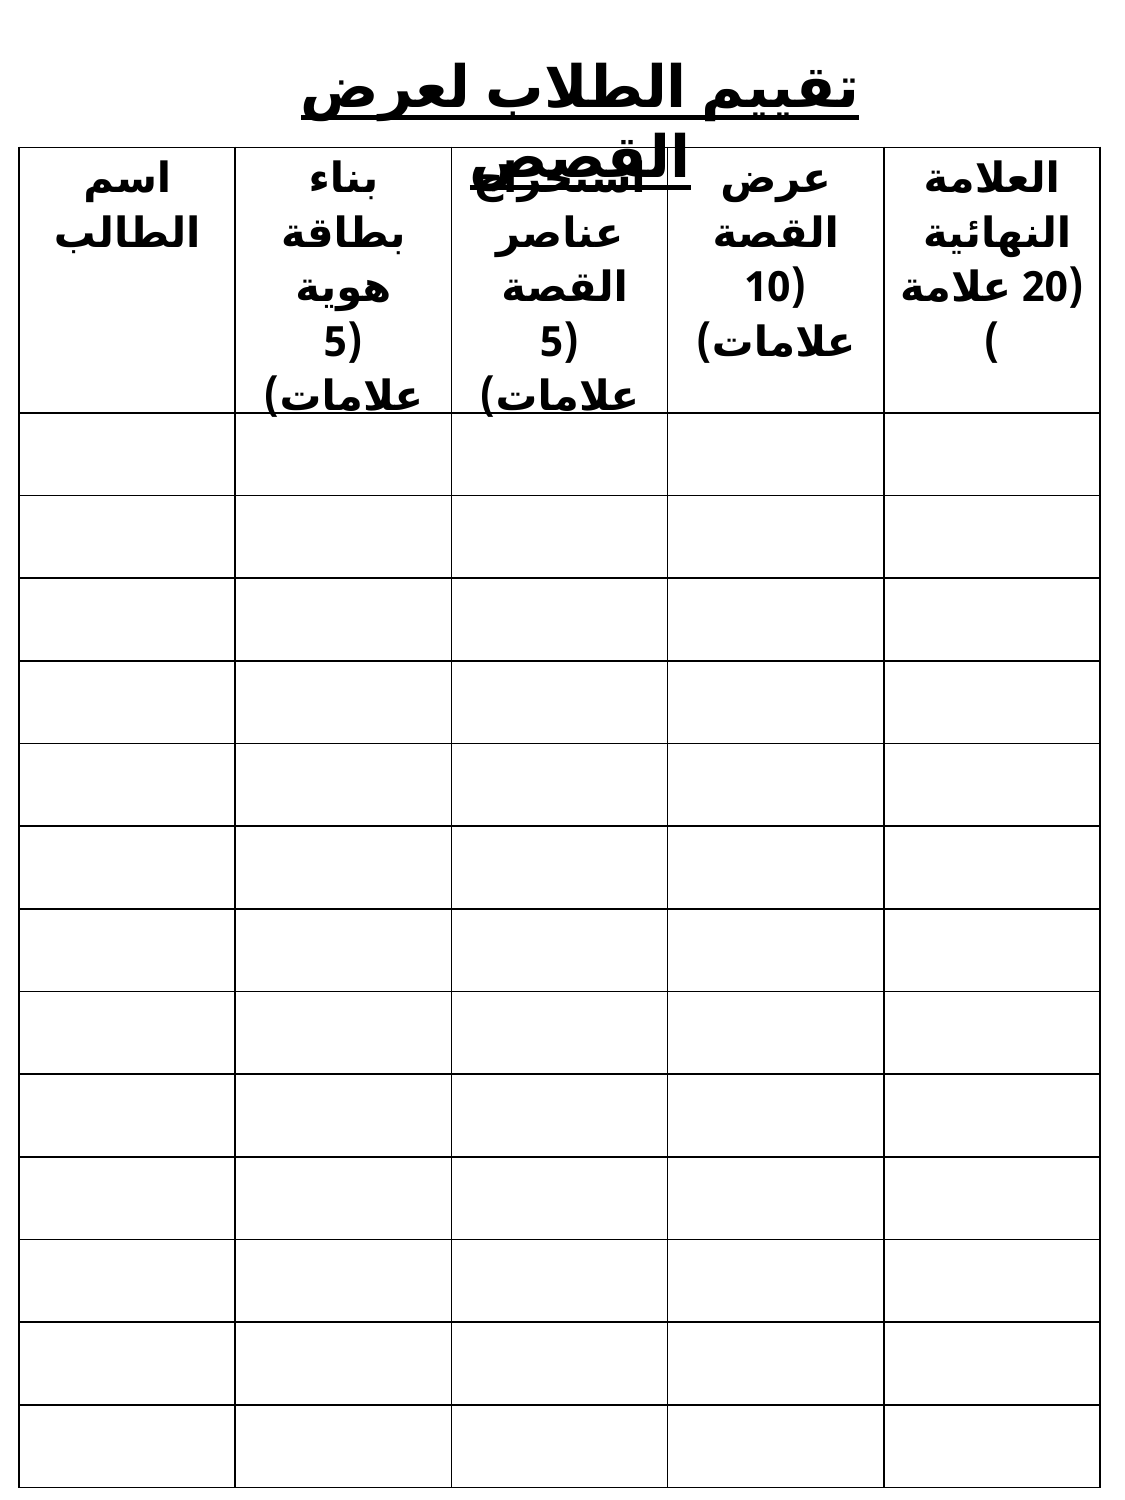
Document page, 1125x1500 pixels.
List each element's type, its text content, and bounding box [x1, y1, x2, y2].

table_cell [452, 579, 667, 660]
table_cell [236, 662, 451, 743]
table_cell [668, 662, 883, 743]
table_cell [20, 414, 234, 495]
table_cell [885, 827, 1099, 908]
table_cell [20, 1075, 234, 1156]
table_cell [452, 910, 667, 991]
table_cell [20, 1158, 234, 1239]
table_cell [236, 1323, 451, 1404]
table_cell [236, 910, 451, 991]
table_cell [885, 1323, 1099, 1404]
table_cell [885, 910, 1099, 991]
table_header اسم الطالب [20, 148, 234, 412]
text_box تقييم الطلاب لعرض القصص [267, 41, 894, 147]
table_cell [668, 1240, 883, 1321]
table_cell [668, 1406, 883, 1487]
table_cell [452, 992, 667, 1073]
table_cell [885, 1075, 1099, 1156]
table_cell [236, 1158, 451, 1239]
table_cell [452, 496, 667, 577]
table_cell [236, 1075, 451, 1156]
table_cell [885, 992, 1099, 1073]
table_cell [885, 744, 1099, 825]
table_cell [885, 1158, 1099, 1239]
table_cell [236, 414, 451, 495]
table_cell [20, 827, 234, 908]
table_cell [20, 1406, 234, 1487]
table_cell [20, 1240, 234, 1321]
table_cell [668, 579, 883, 660]
table_cell [236, 1240, 451, 1321]
table_cell [885, 579, 1099, 660]
table_cell [885, 662, 1099, 743]
table_cell [236, 579, 451, 660]
table_cell [668, 827, 883, 908]
table_cell [452, 414, 667, 495]
table_cell [668, 744, 883, 825]
table_cell [236, 827, 451, 908]
table_cell [20, 744, 234, 825]
table_cell [885, 1406, 1099, 1487]
table_cell [452, 1075, 667, 1156]
table_cell [20, 662, 234, 743]
table_cell [20, 579, 234, 660]
table_cell [236, 744, 451, 825]
table_cell [668, 496, 883, 577]
table_cell [668, 910, 883, 991]
table_header عرض القصة (10 علامات) [668, 148, 883, 412]
table_cell [668, 1158, 883, 1239]
table_cell [452, 1323, 667, 1404]
table_cell [20, 992, 234, 1073]
table_cell [668, 992, 883, 1073]
table_header العلامة النهائية (20 علامة ) [885, 148, 1099, 412]
table_cell [885, 496, 1099, 577]
table_header استخراج عناصر القصة (5 علامات) [452, 148, 667, 412]
table_cell [20, 1323, 234, 1404]
table_cell [668, 414, 883, 495]
table_cell [452, 662, 667, 743]
table_cell [20, 910, 234, 991]
table_cell [885, 414, 1099, 495]
table_cell [452, 1158, 667, 1239]
table_cell [452, 744, 667, 825]
table_cell [668, 1323, 883, 1404]
table_cell [236, 1406, 451, 1487]
table_cell [20, 496, 234, 577]
table_cell [236, 496, 451, 577]
table_header بناء بطاقة هوية (5 علامات) [236, 148, 451, 412]
table_cell [236, 992, 451, 1073]
table_cell [452, 1406, 667, 1487]
table_cell [452, 827, 667, 908]
table_cell [452, 1240, 667, 1321]
table_cell [885, 1240, 1099, 1321]
table_cell [668, 1075, 883, 1156]
